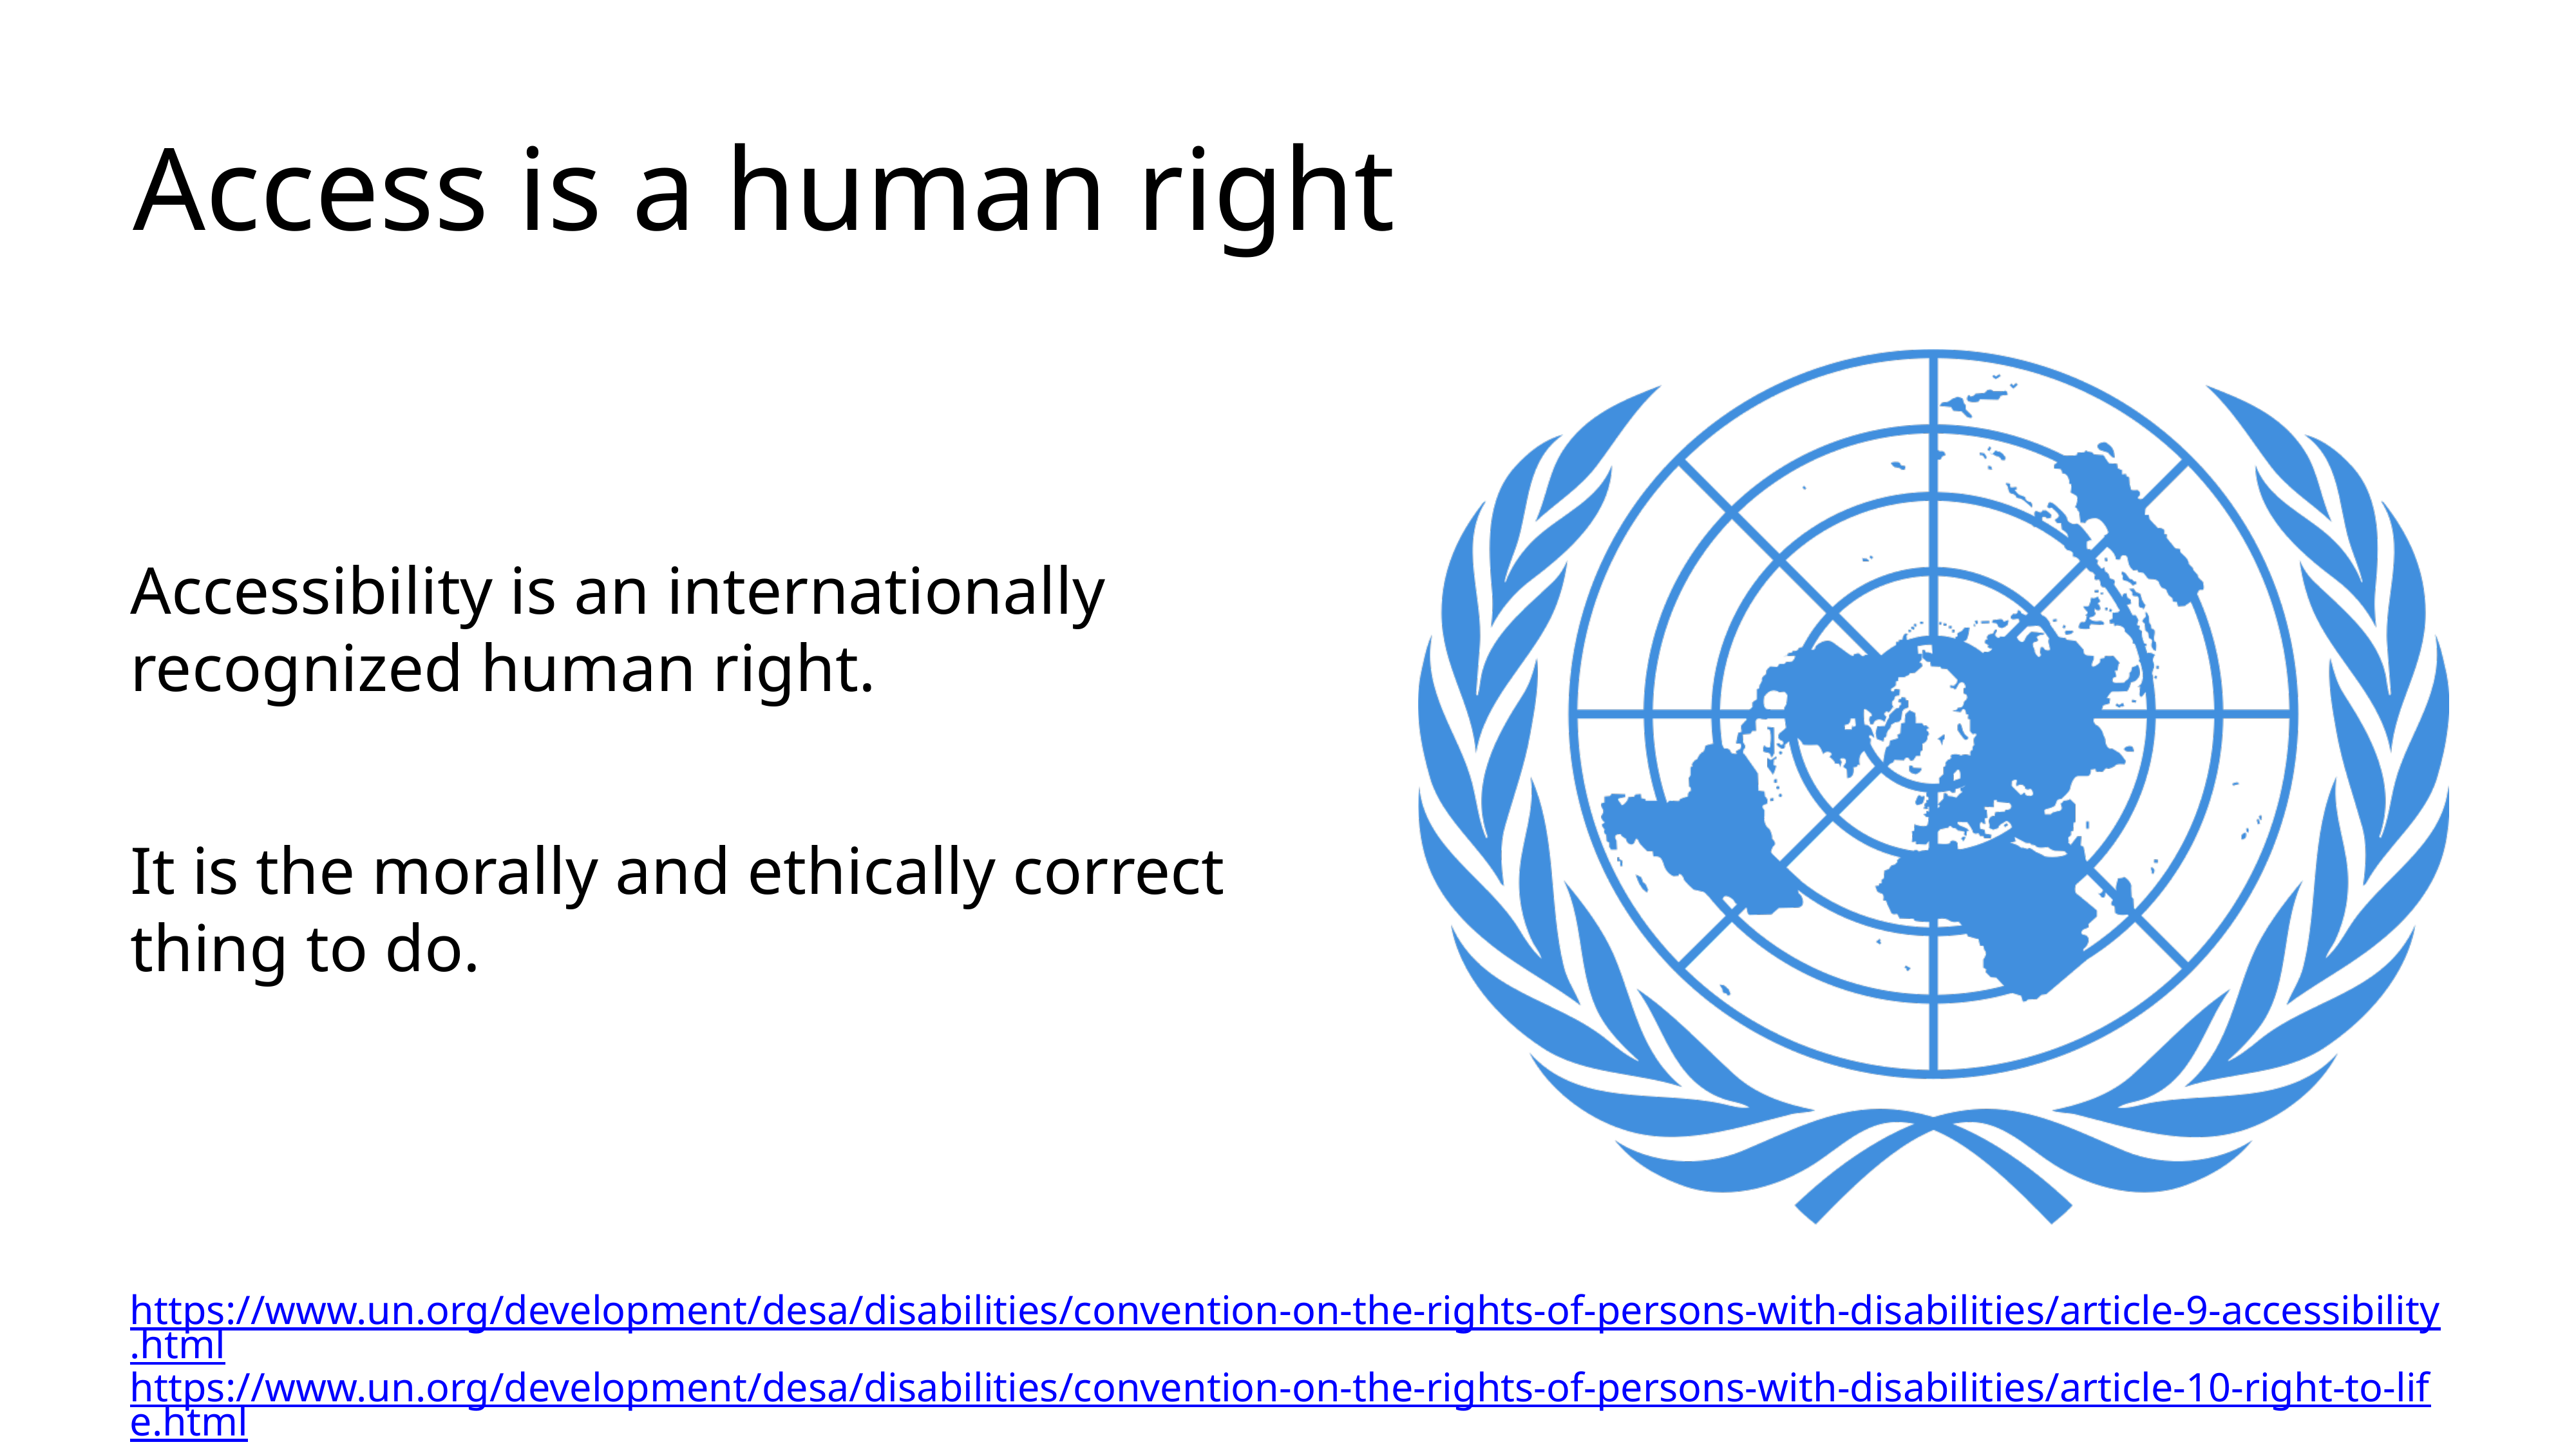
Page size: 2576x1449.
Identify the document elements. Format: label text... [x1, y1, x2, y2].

title Access is a human right [127, 137, 2449, 289]
list Accessibility is an internationally recognized human right. It is the morally and ethically correct thing to do. [125, 544, 1355, 1030]
picture [1417, 349, 2449, 1226]
list https://www.un.org/development/desa/disabilities/convention-on-the-rights-of-persons-with-disabilities/article-9-accessibility.html https://www.un.org/development/desa/disabilities/convention-on-the-rights-of-persons-with-disabilities/article-10-right-to-life.html [125, 1285, 2447, 1385]
